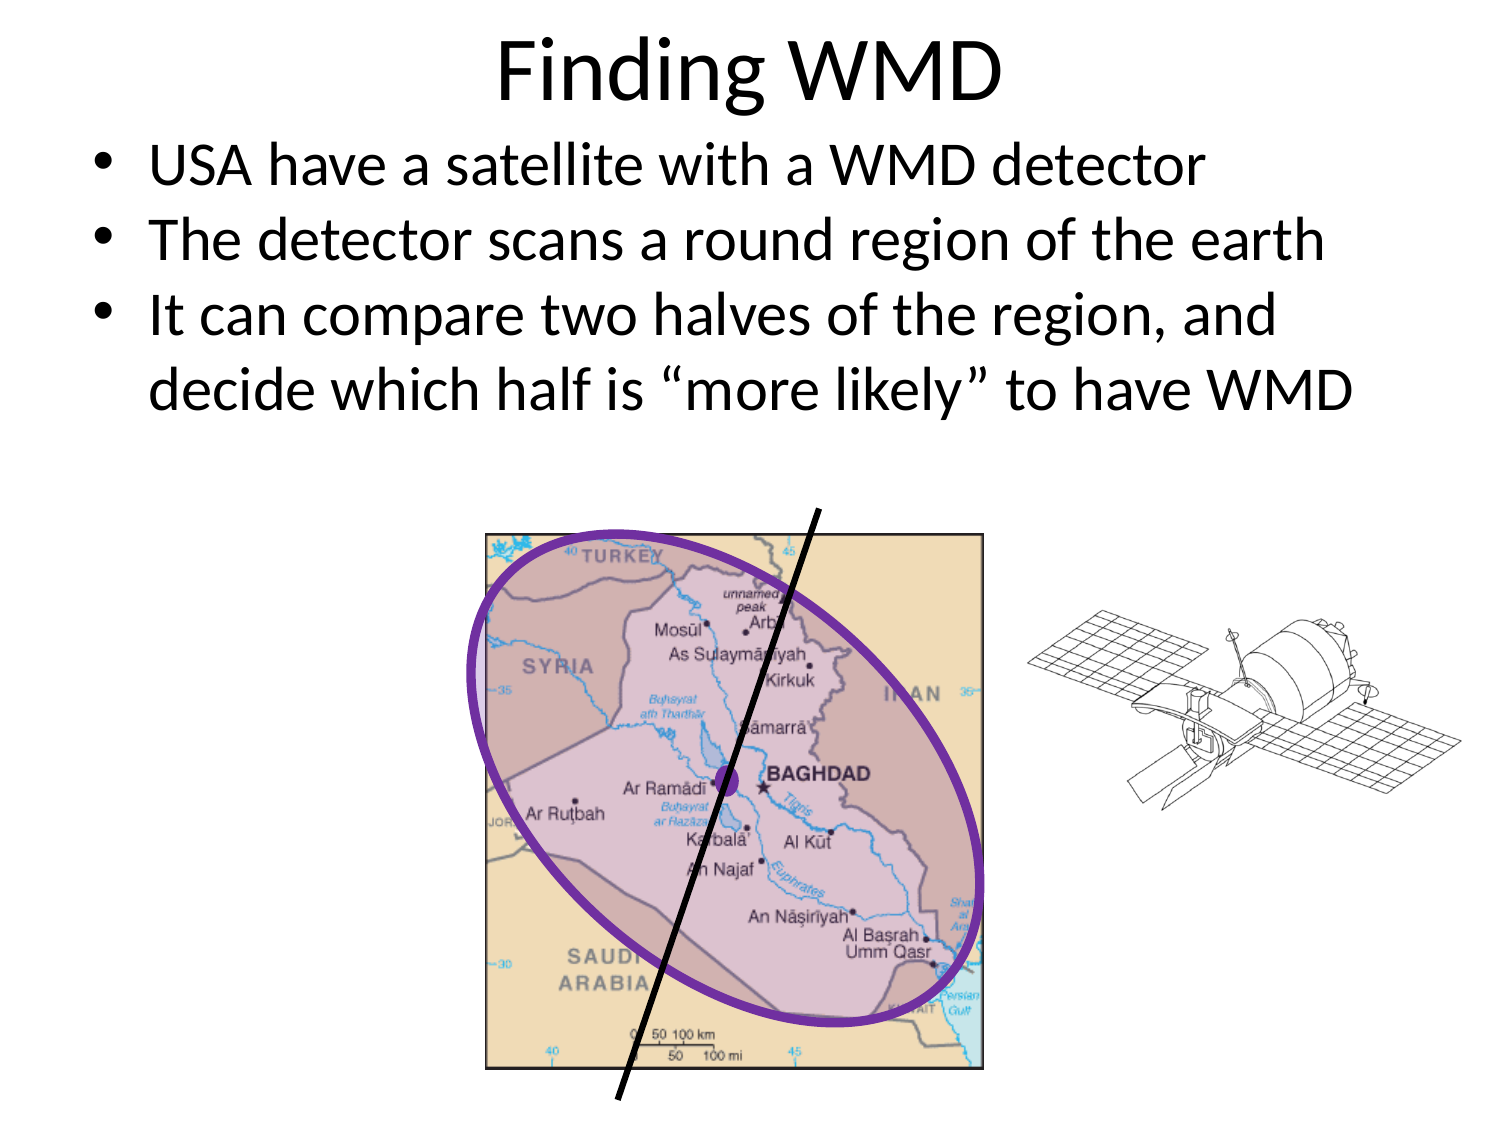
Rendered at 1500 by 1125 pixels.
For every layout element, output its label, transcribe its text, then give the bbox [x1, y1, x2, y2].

picture [485, 906, 984, 1070]
list USA have a satellite with a WMD detector The detector scans a round region of the earth It can compare two halves of the region, and decide which half is “more likely” to have WMD [77, 115, 1449, 546]
picture [485, 533, 984, 703]
title Finding WMD [75, 0, 1425, 128]
picture [1019, 601, 1468, 819]
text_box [422, 703, 1015, 906]
text_box [468, 612, 480, 701]
